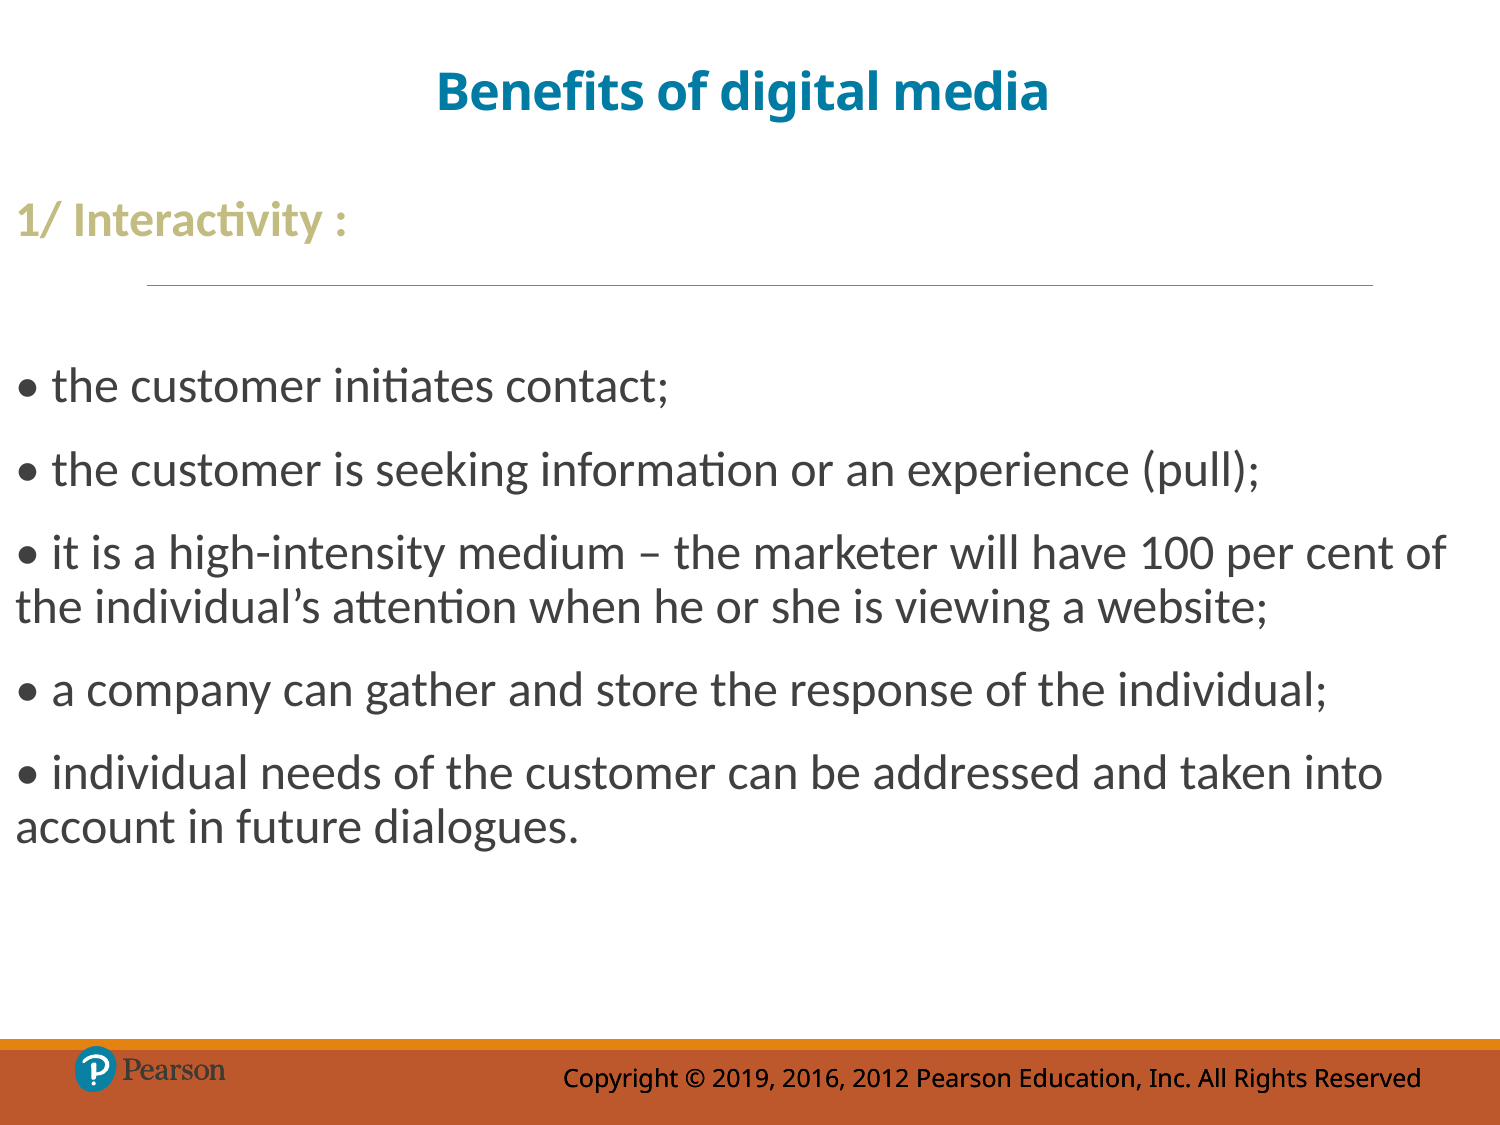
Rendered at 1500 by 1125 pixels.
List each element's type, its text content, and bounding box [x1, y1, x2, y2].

title Benefits of digital media [0, 58, 1500, 185]
list 1/ Interactivity : • the customer initiates contact; • the customer is seeking information or an experience (pull); • it is a high-intensity medium – the marketer will have 100 per cent of the individual’s attention when he or she is viewing a website; • a company can gather and store the response of the individual; • individual needs of the customer can be addressed and taken into account in future dialogues. [0, 185, 1500, 1032]
